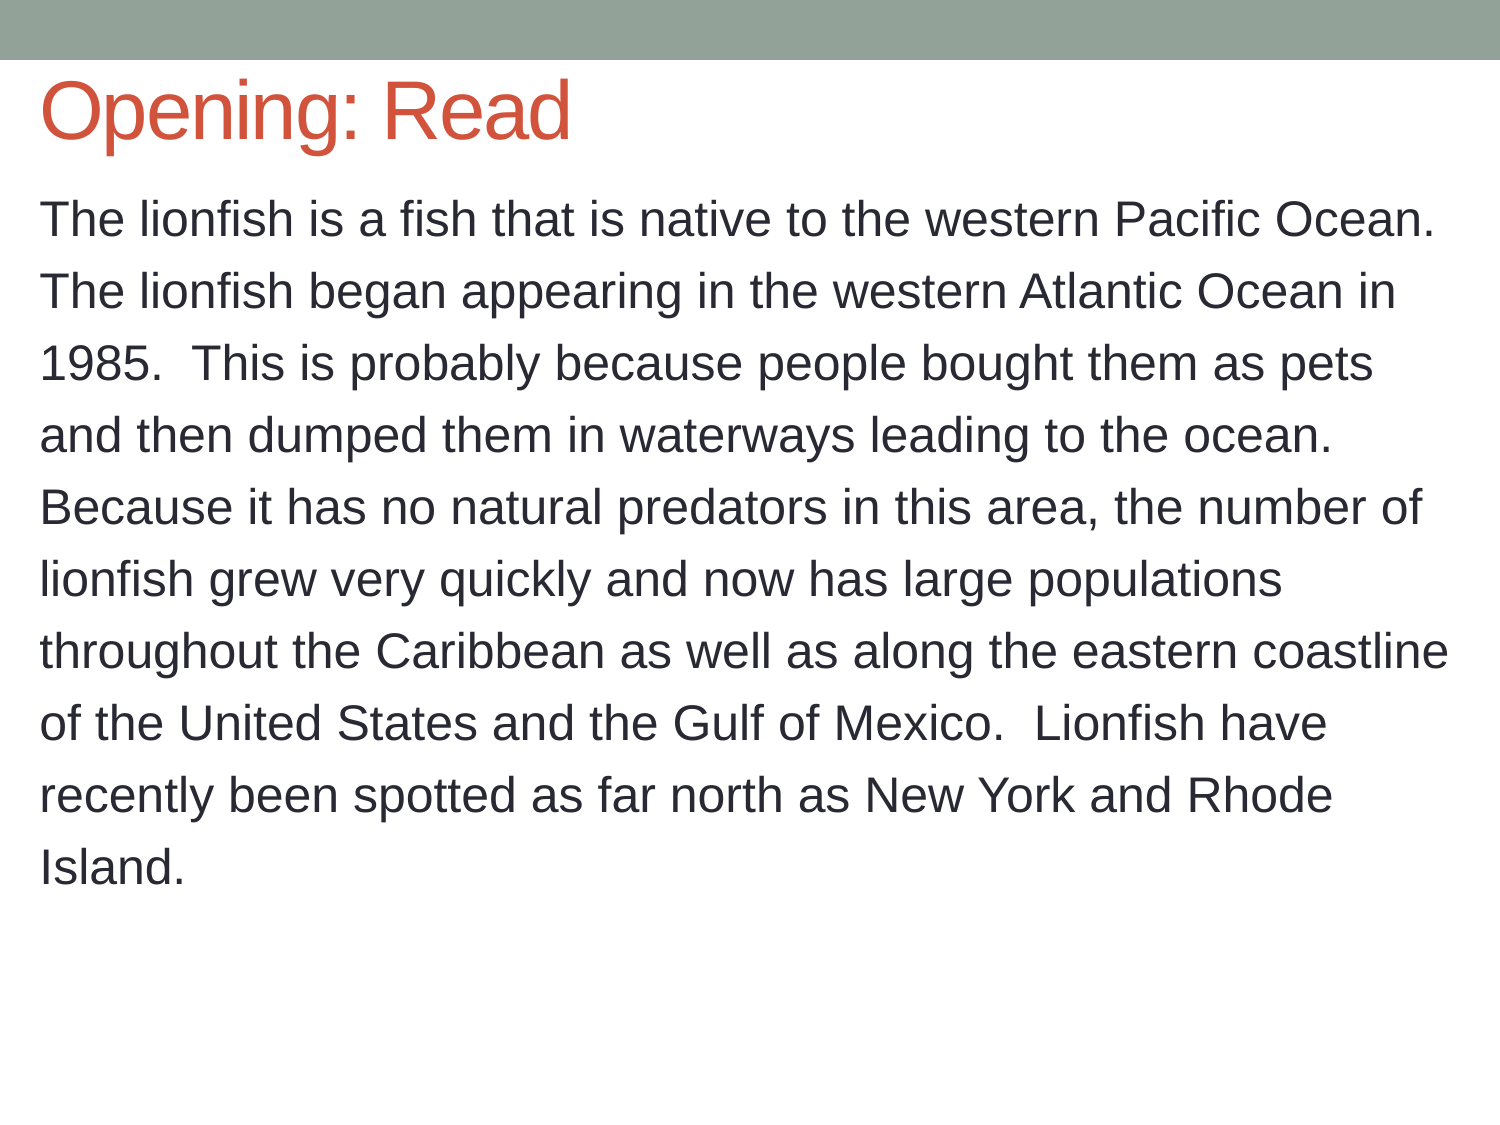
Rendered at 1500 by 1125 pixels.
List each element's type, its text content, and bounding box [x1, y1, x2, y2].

list The lionfish is a fish that is native to the western Pacific Ocean. The lionfish began appearing in the western Atlantic Ocean in 1985. This is probably because people bought them as pets and then dumped them in waterways leading to the ocean. Because it has no natural predators in this area, the number of lionfish grew very quickly and now has large populations throughout the Caribbean as well as along the eastern coastline of the United States and the Gulf of Mexico. Lionfish have recently been spotted as far north as New York and Rhode Island. [24, 167, 1476, 1101]
title Opening: Read [24, 24, 1476, 167]
